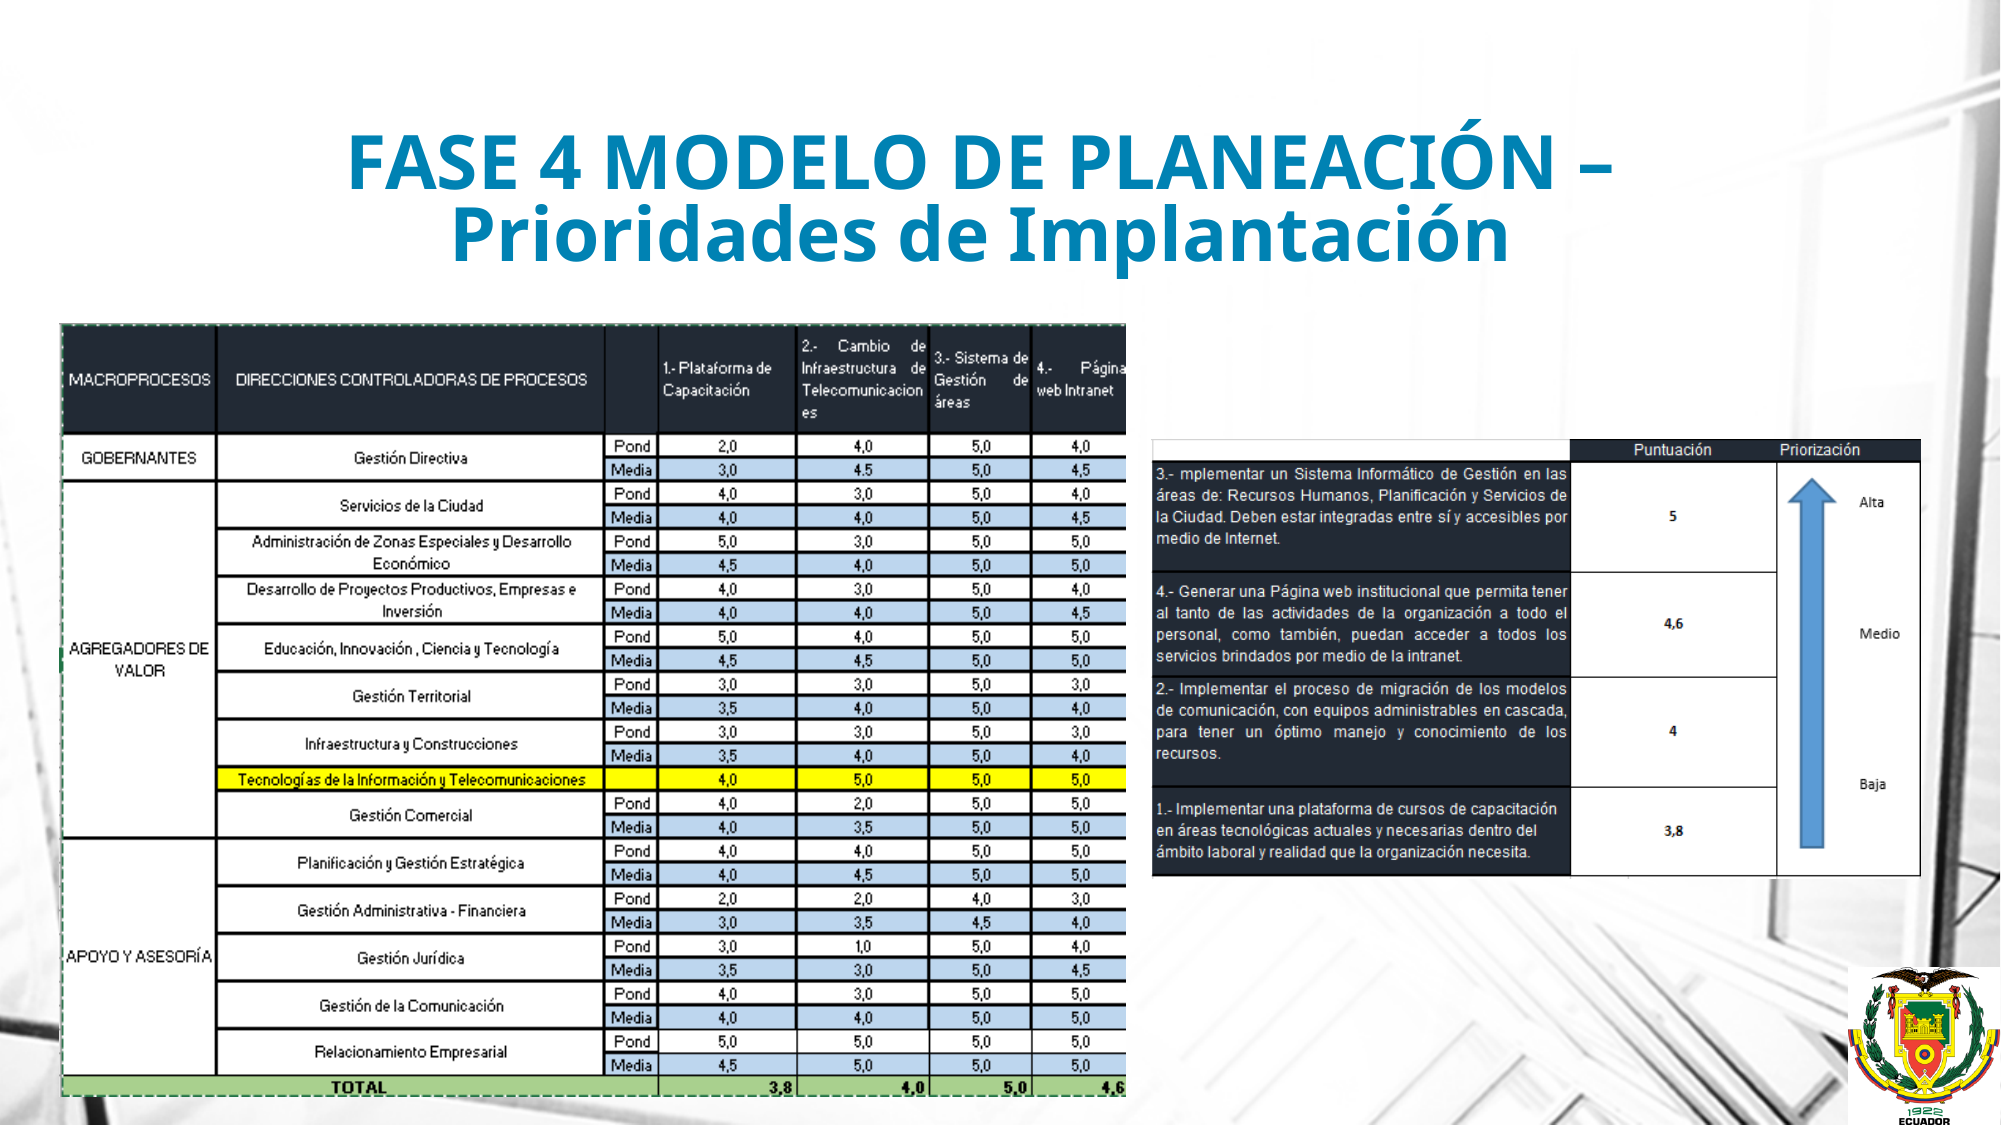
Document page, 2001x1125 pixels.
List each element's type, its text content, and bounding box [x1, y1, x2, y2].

title FASE 4 MODELO DE PLANEACIÓN – Prioridades de Implantación [168, 40, 1794, 284]
picture [0, 0, 2001, 1125]
